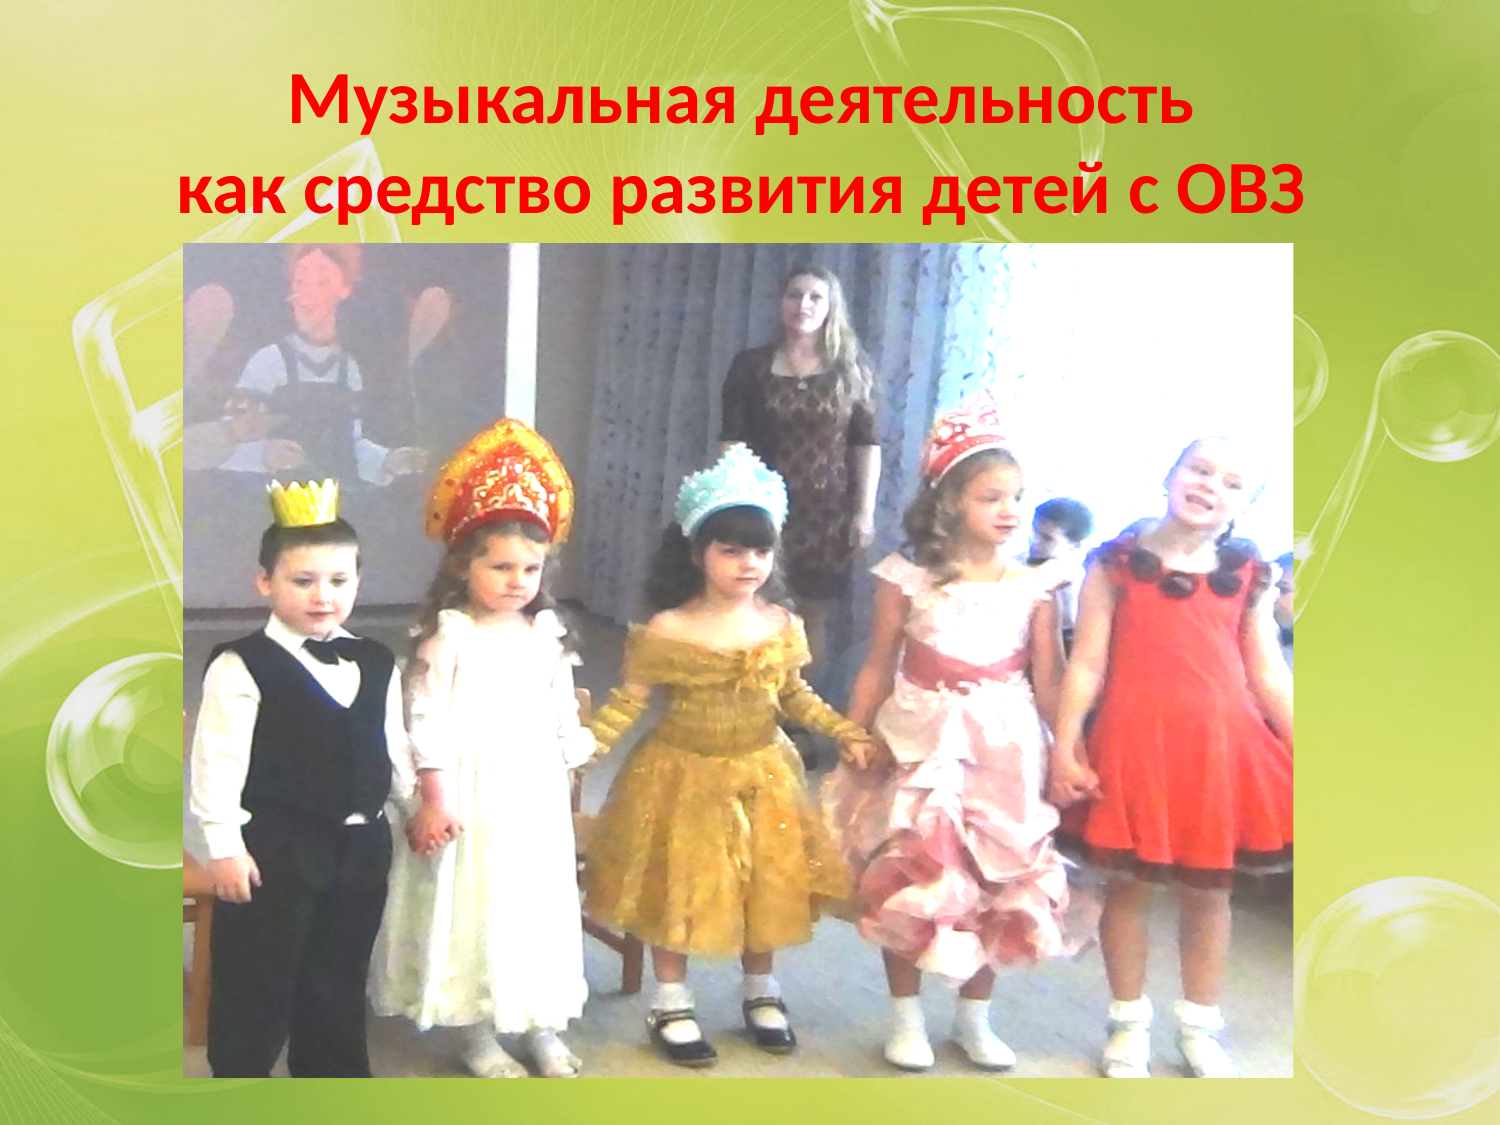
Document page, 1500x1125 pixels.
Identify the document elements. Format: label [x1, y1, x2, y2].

picture [0, 0, 1500, 1125]
list [182, 243, 1294, 1078]
